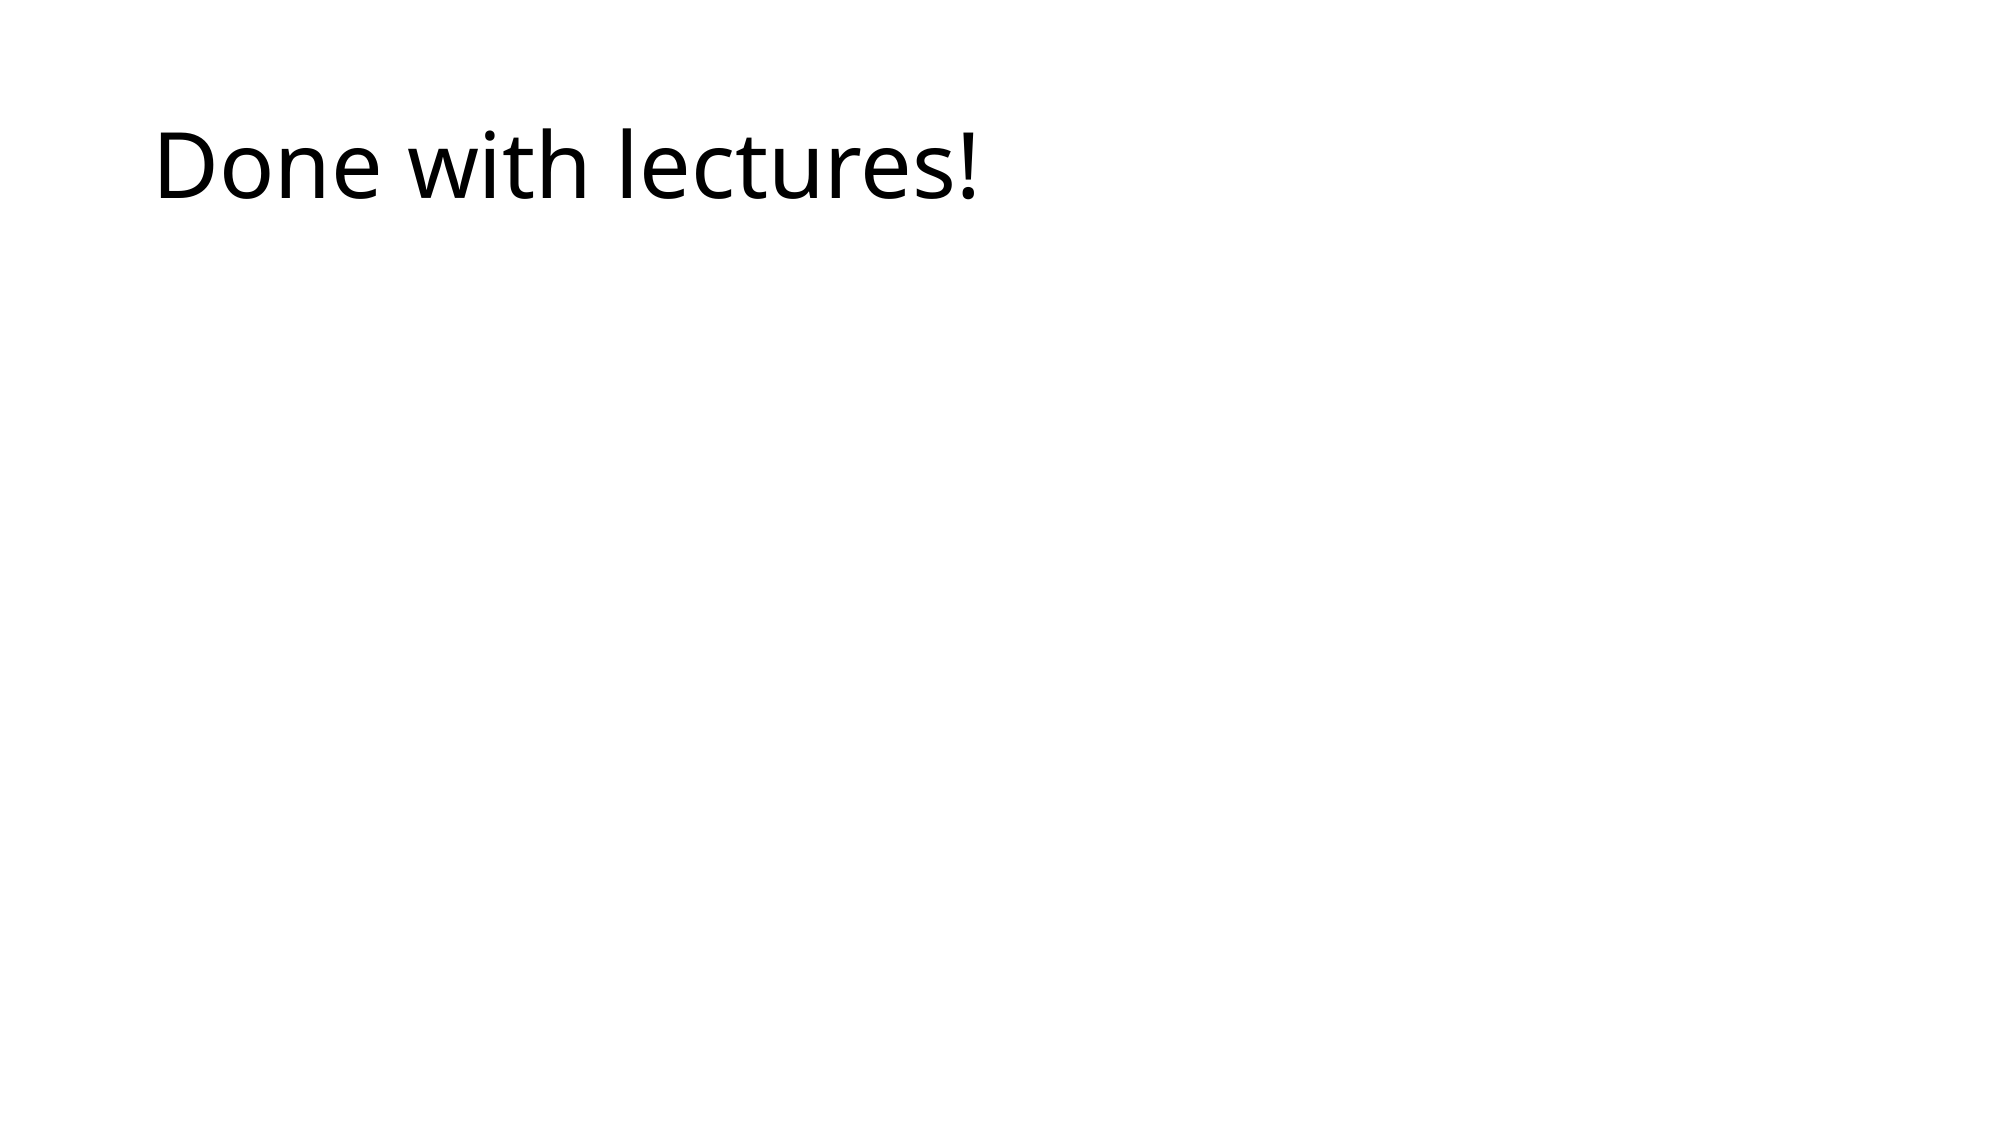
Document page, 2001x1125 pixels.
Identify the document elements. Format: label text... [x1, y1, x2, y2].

title Done with lectures! [137, 59, 1863, 278]
